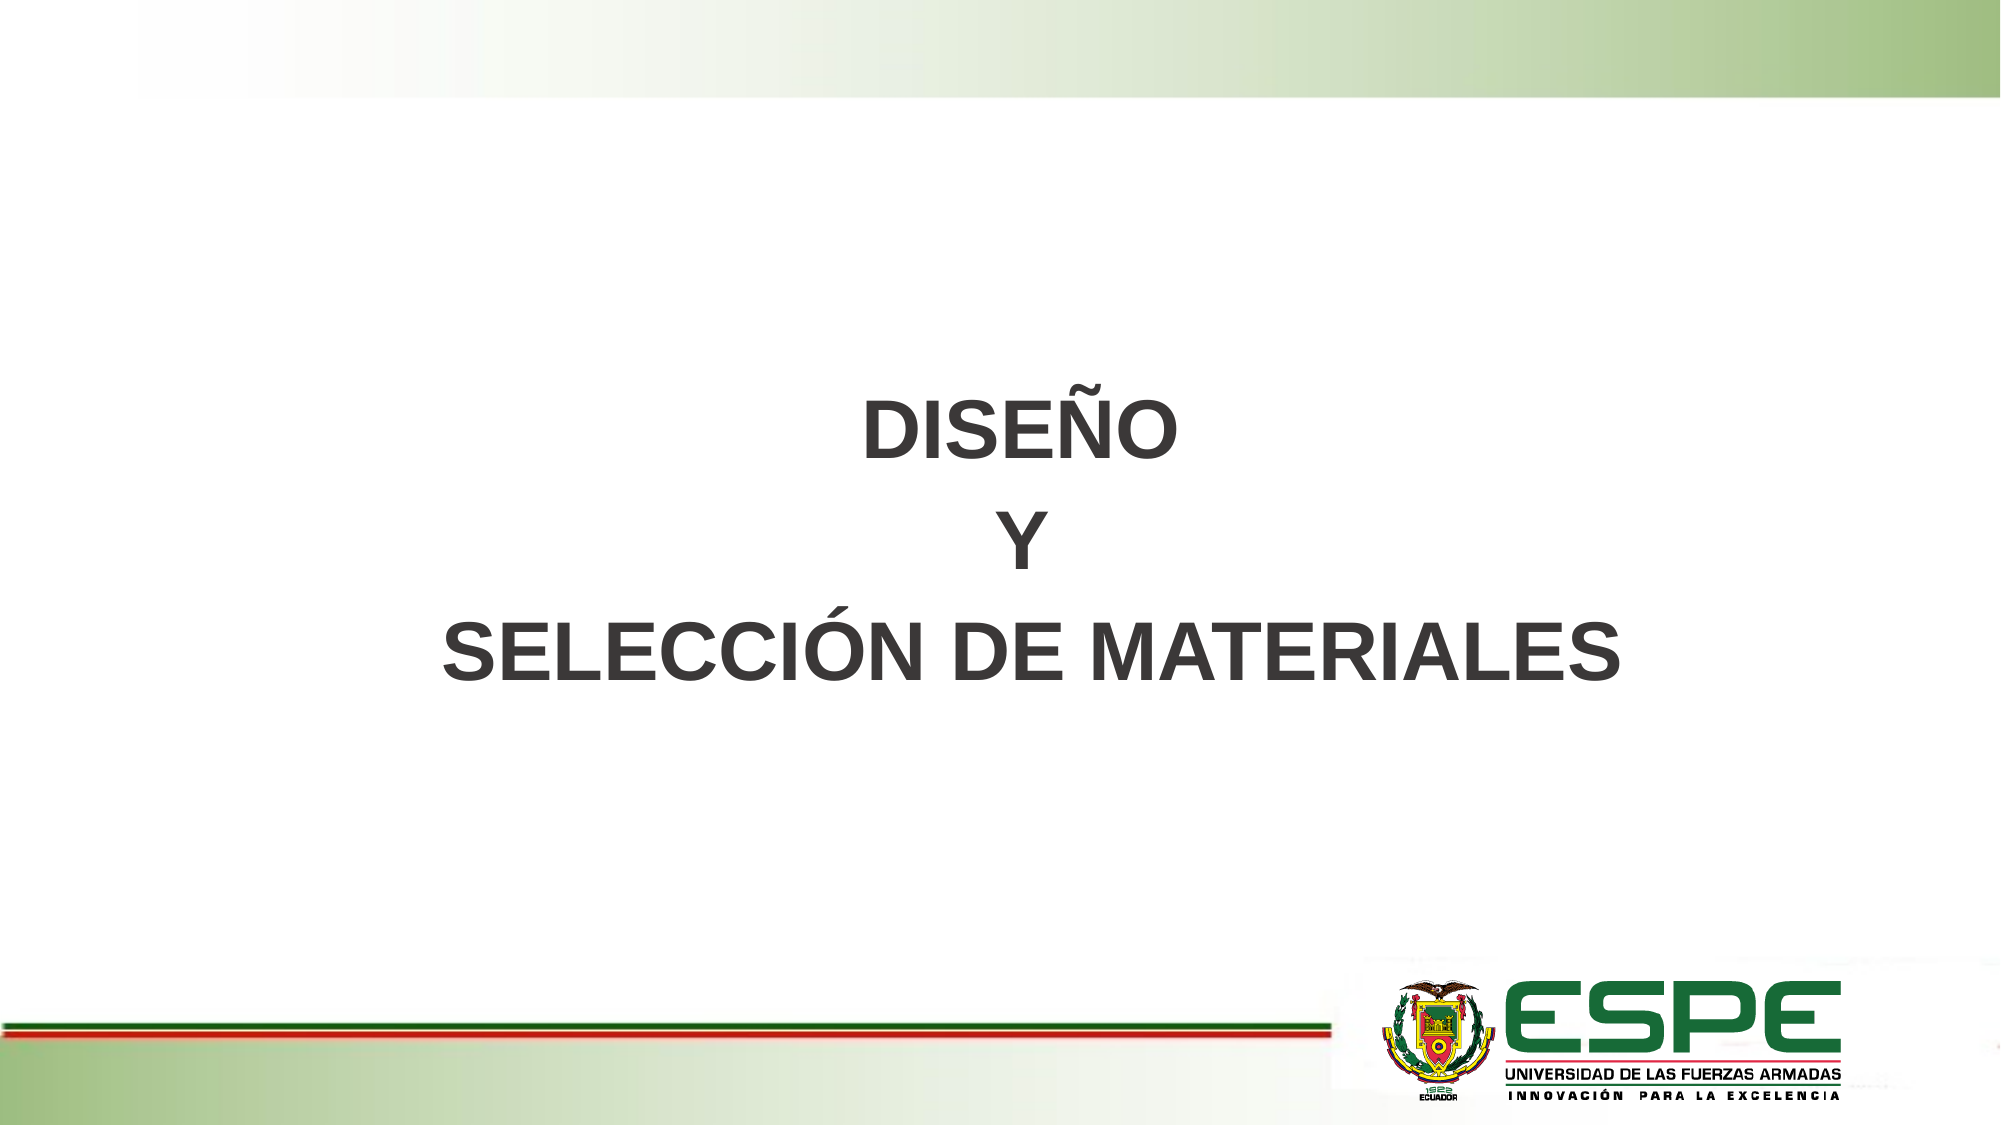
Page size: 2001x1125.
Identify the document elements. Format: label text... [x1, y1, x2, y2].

text_box DISEÑO Y SELECCIÓN DE MATERIALES [397, 379, 1668, 550]
picture [0, 0, 2001, 1125]
